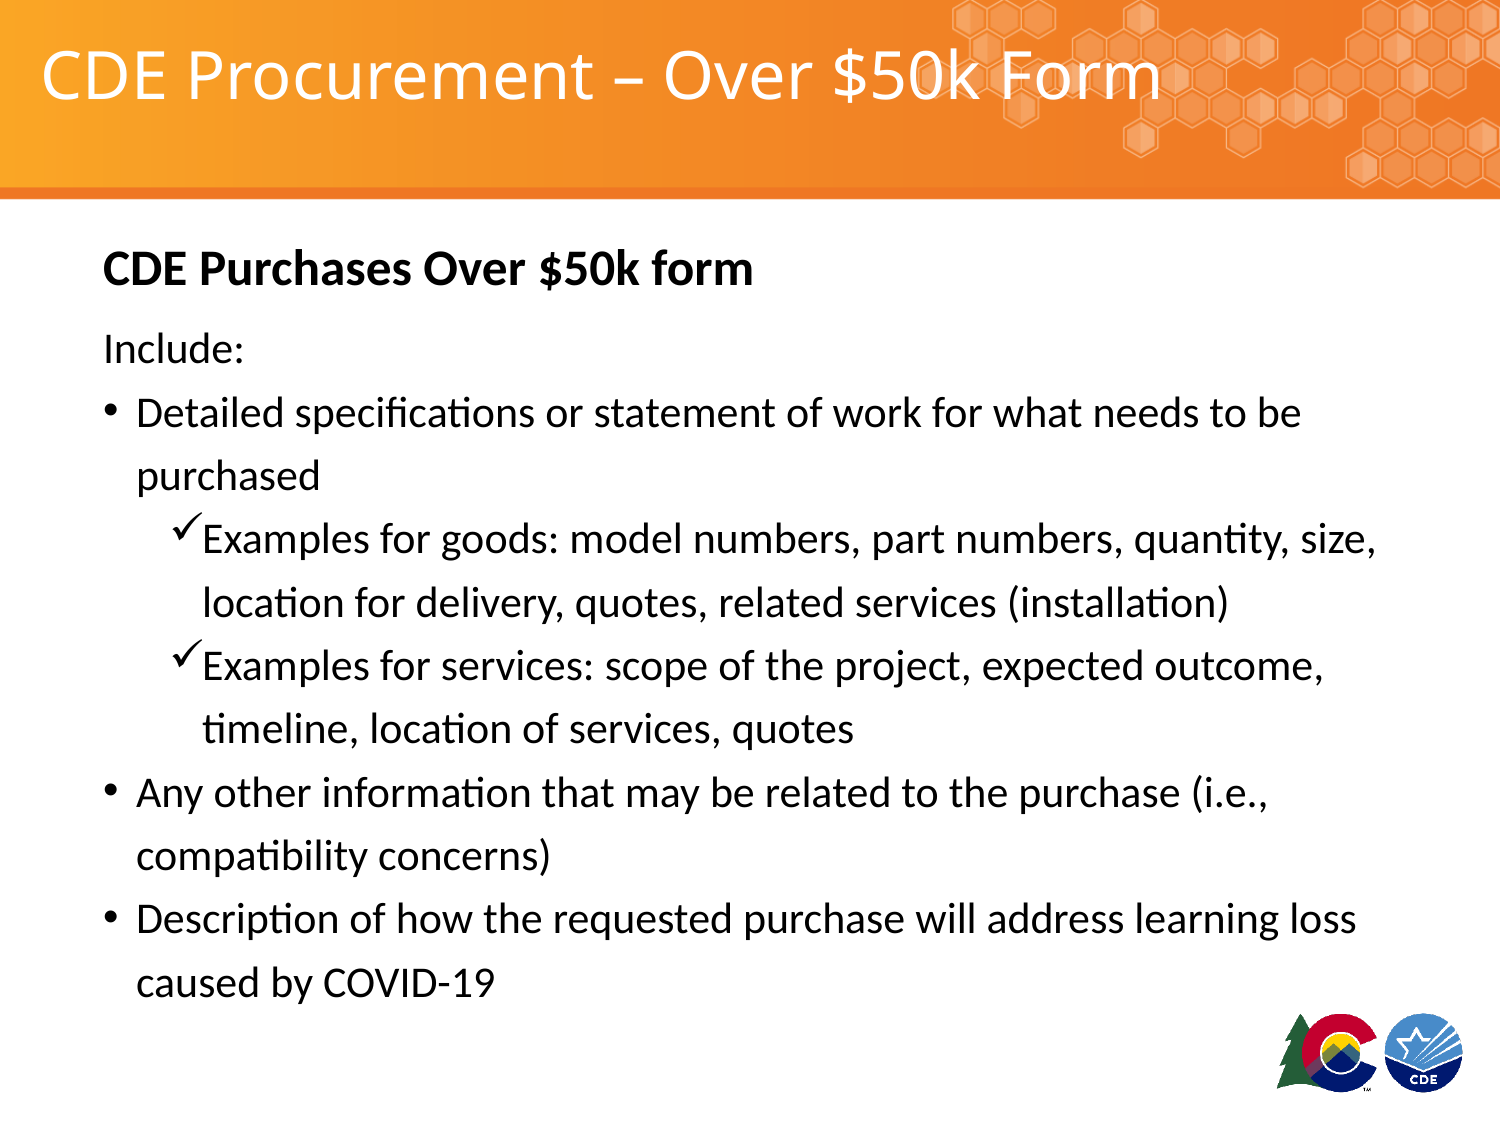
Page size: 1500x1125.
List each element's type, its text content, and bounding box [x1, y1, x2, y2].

picture [0, 0, 1500, 200]
title CDE Procurement – Over $50k Form [40, 41, 1241, 166]
picture [1275, 1012, 1463, 1093]
list CDE Purchases Over $50k form Include: Detailed specifications or statement of work for what needs to be purchased Examples for goods: model numbers, part numbers, quantity, size, location for delivery, quotes, related services (installation) Examples for services: scope of the project, expected outcome, timeline, location of services, quotes Any other information that may be related to the purchase (i.e., compatibility concerns) Description of how the requested purchase will address learning loss caused by COVID-19 [103, 229, 1425, 1041]
